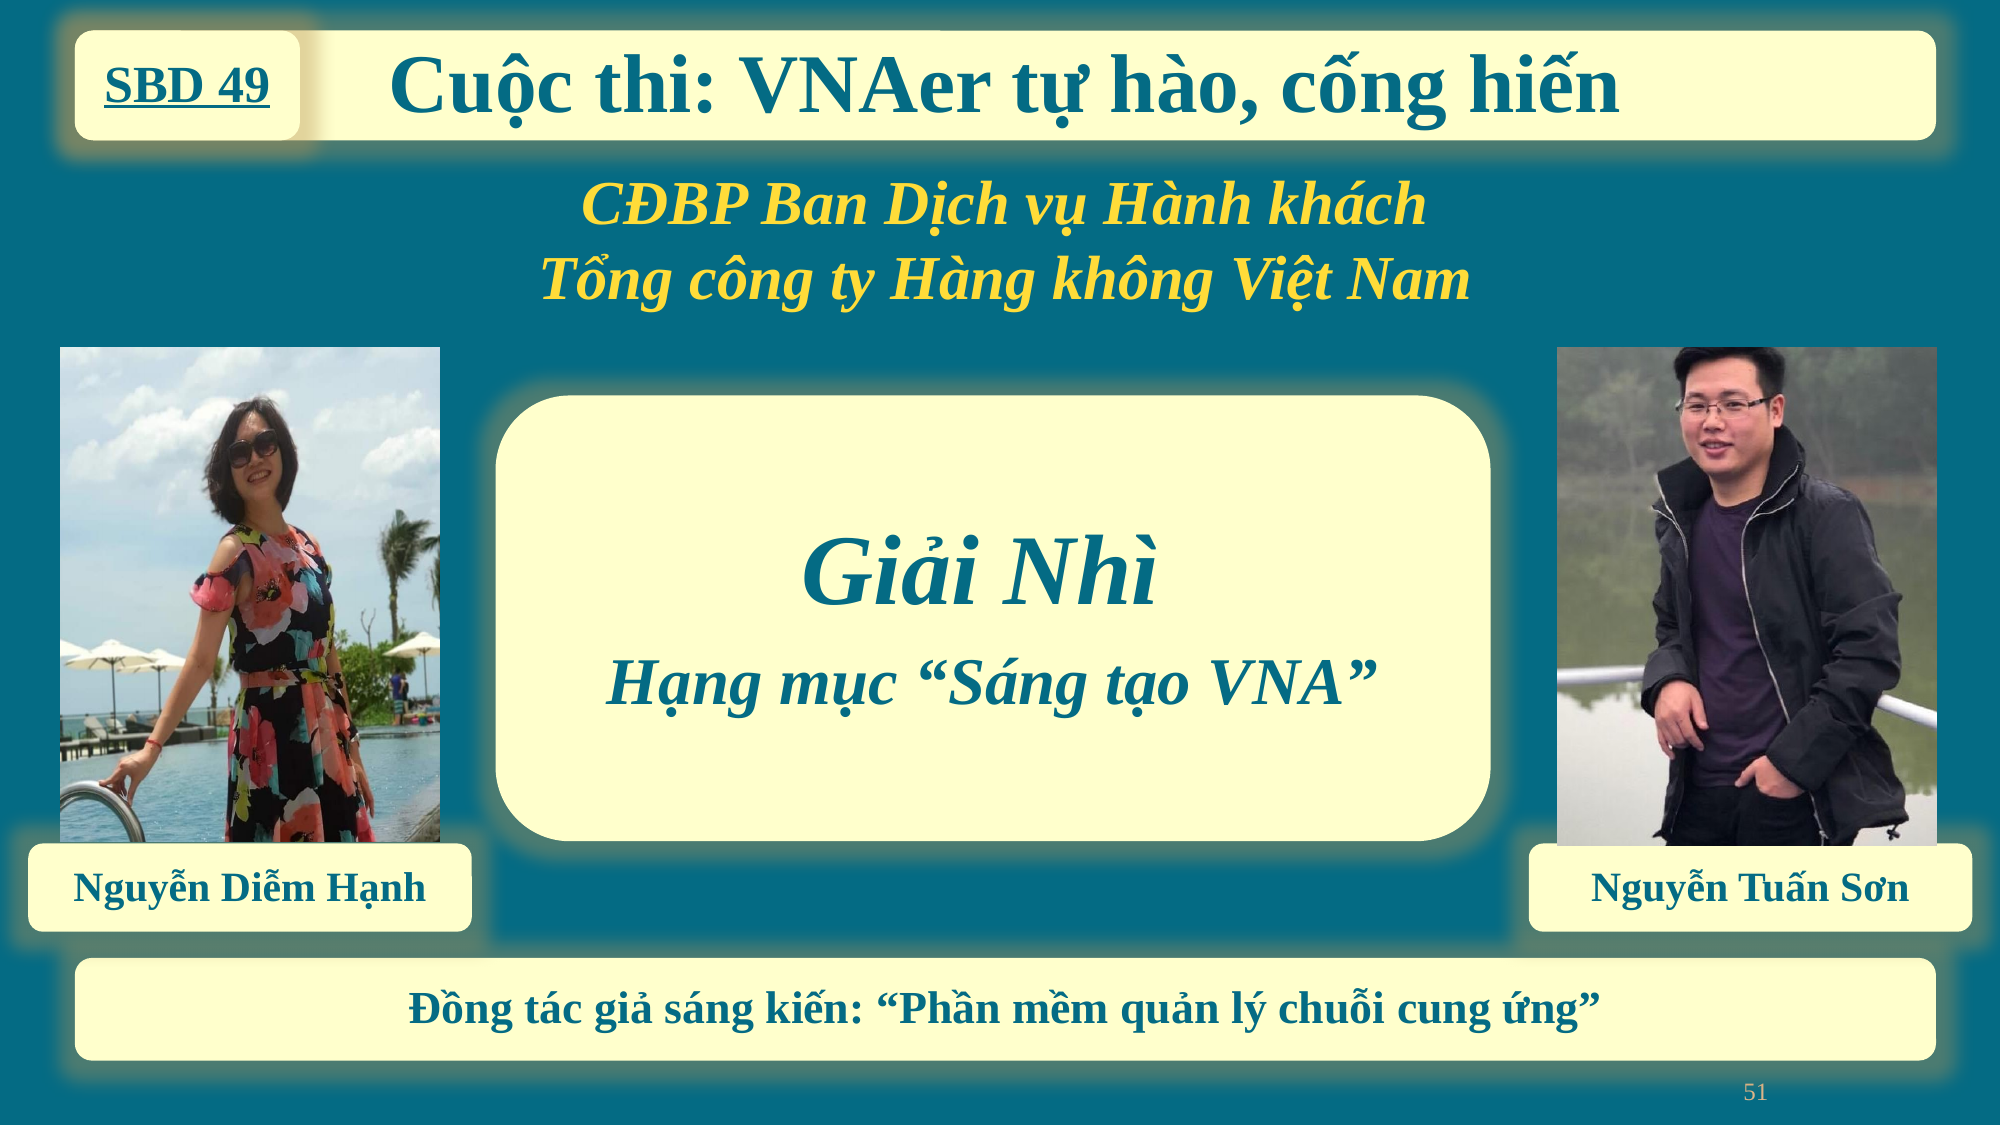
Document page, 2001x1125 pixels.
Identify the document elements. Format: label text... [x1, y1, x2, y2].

text_box Nguyễn Tuấn Sơn [1528, 843, 1973, 932]
text_box Giải Nhì Hạng mục “Sáng tạo VNA” [495, 395, 1491, 842]
picture [1557, 348, 1937, 846]
text_box Đồng tác giả sáng kiến: “Phần mềm quản lý chuỗi cung ứng” [74, 957, 1937, 1061]
text_box CĐBP Ban Dịch vụ Hành khách Tổng công ty Hàng không Việt Nam [118, 154, 1893, 320]
text_box Nguyễn Diễm Hạnh [28, 843, 472, 932]
text_box Cuộc thi: VNAer tự hào, cống hiến [326, 30, 1937, 141]
slide_number 50 [1449, 1089, 1784, 1121]
text_box SBD 49 [74, 30, 300, 141]
picture [60, 348, 440, 842]
